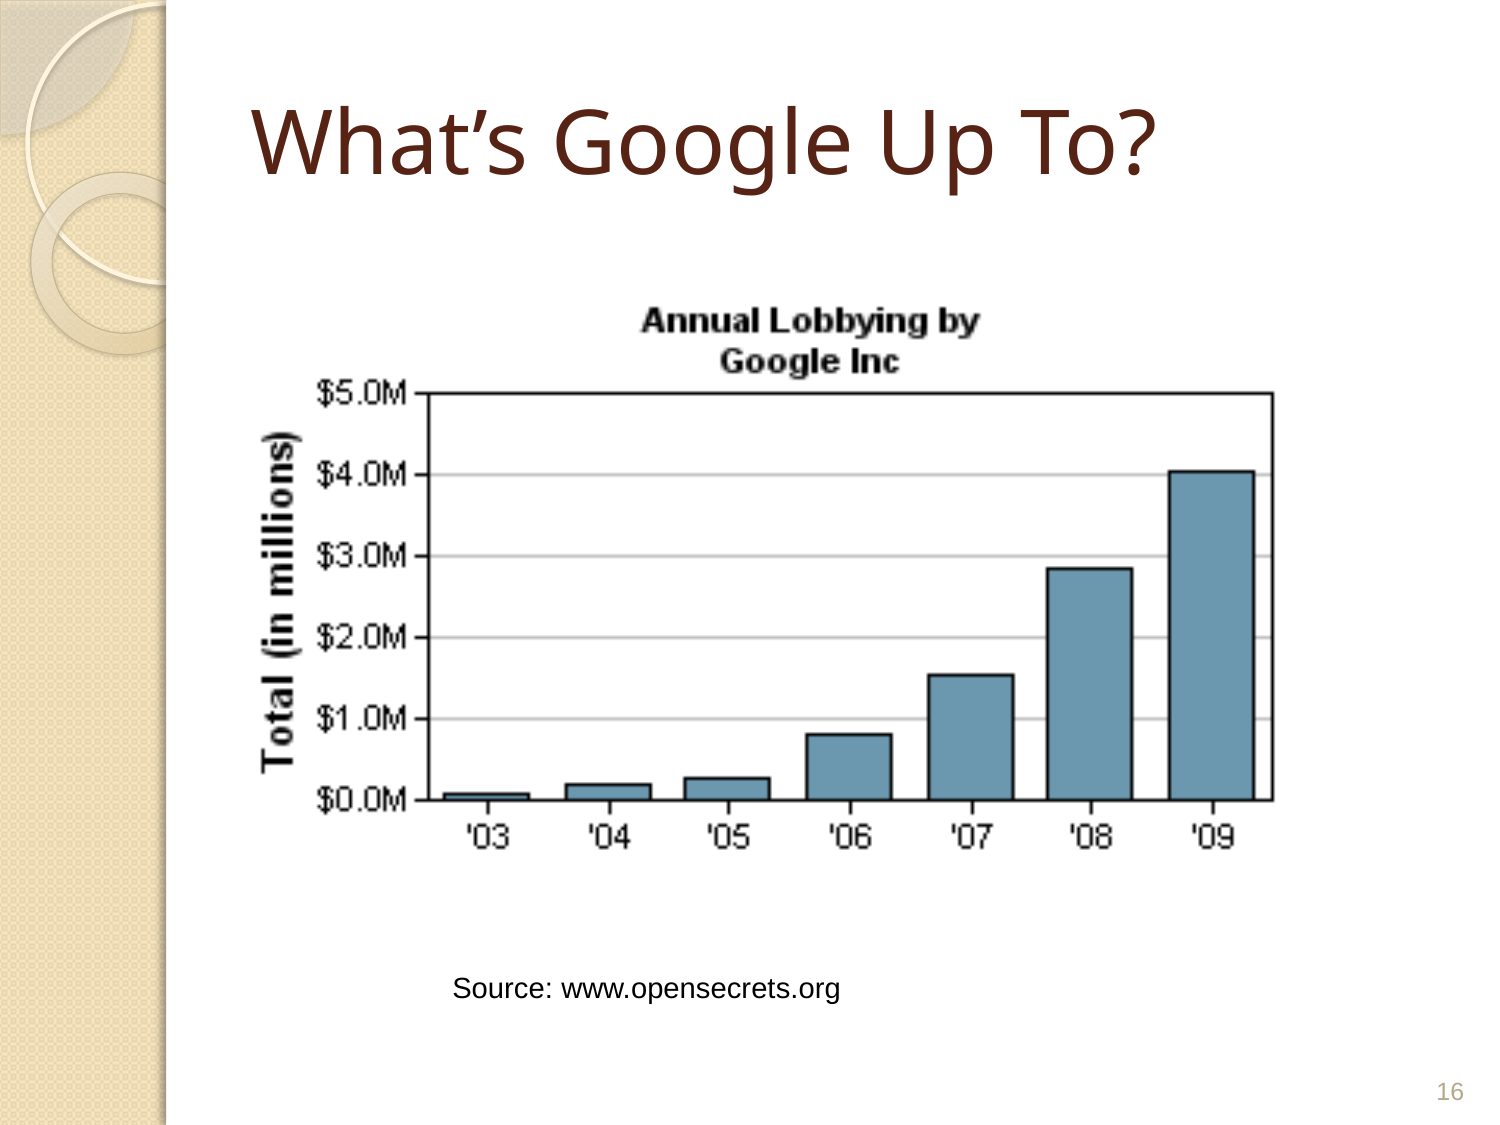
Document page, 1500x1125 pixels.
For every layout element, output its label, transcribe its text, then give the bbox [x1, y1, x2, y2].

slide_number 16 [1413, 1034, 1488, 1113]
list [224, 299, 1398, 926]
title What’s Google Up To? [235, 45, 1466, 233]
text_box Source: www.opensecrets.org [437, 962, 1088, 1013]
